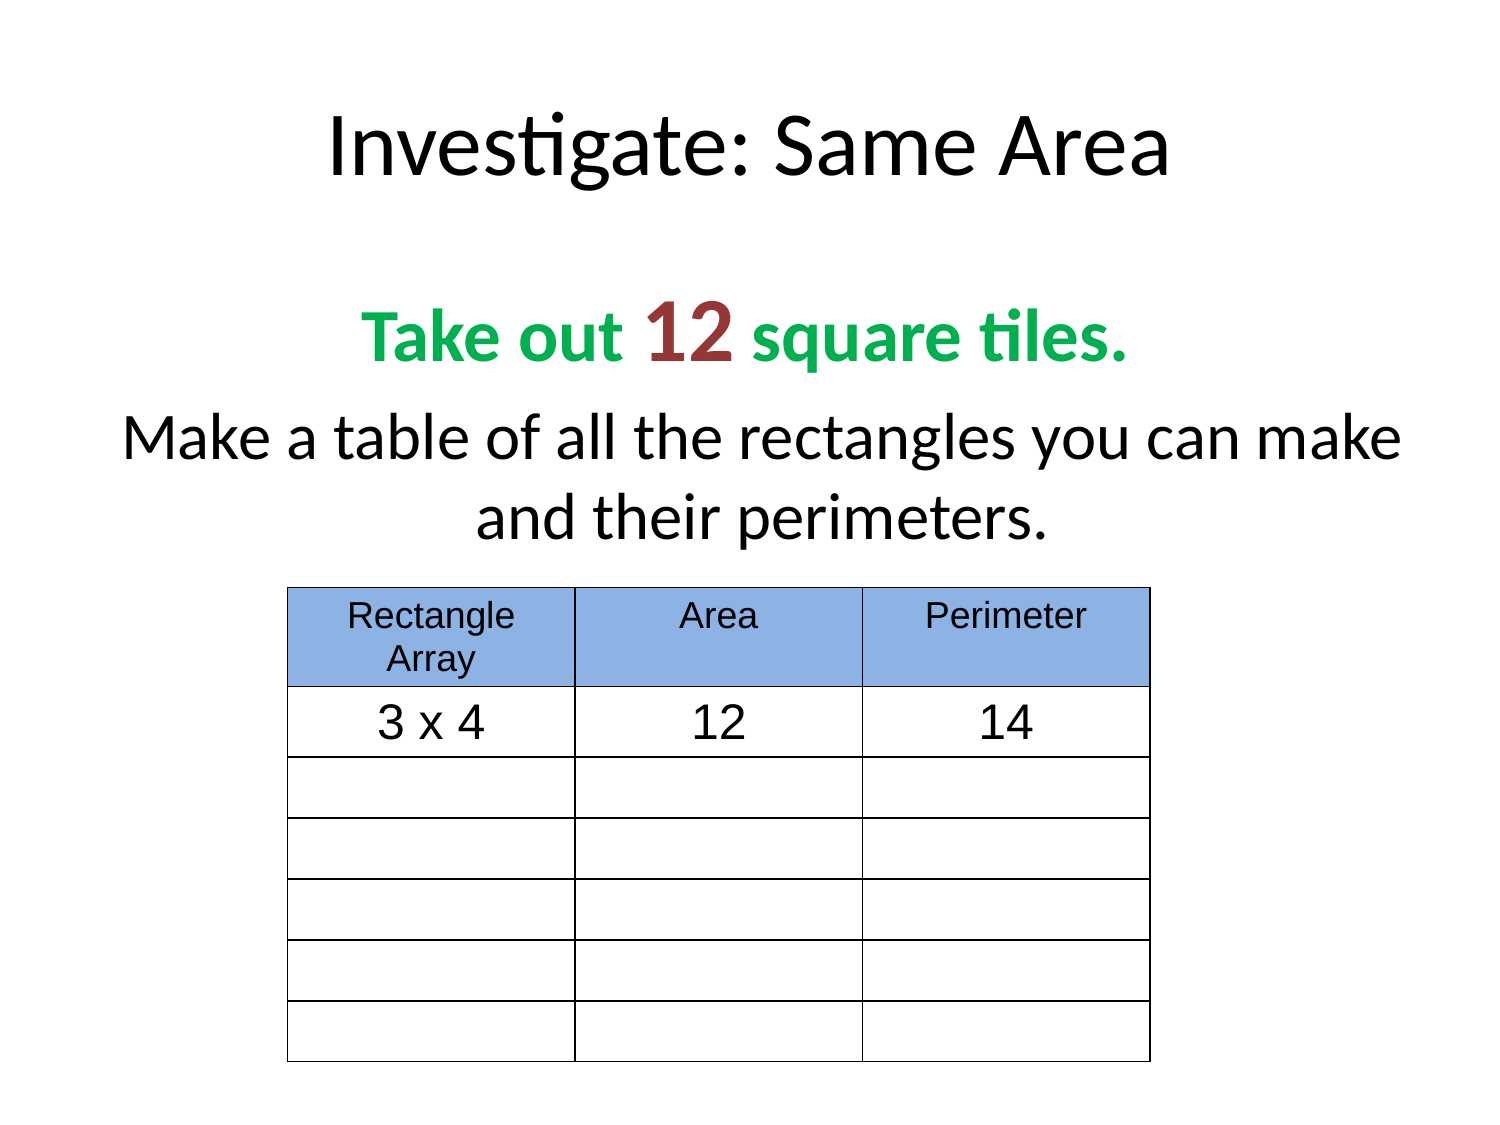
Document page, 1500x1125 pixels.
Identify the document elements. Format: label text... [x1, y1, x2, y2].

table_cell [863, 1002, 1149, 1061]
table_cell [288, 880, 574, 939]
table_header Rectangle Array [288, 588, 574, 686]
table_cell [863, 880, 1149, 939]
table_cell [576, 819, 862, 878]
table_cell [576, 758, 862, 817]
table_cell [576, 880, 862, 939]
table_cell [288, 819, 574, 878]
title Investigate: Same Area [75, 45, 1425, 233]
table_header Perimeter [863, 588, 1149, 686]
table_cell [863, 819, 1149, 878]
table_cell [288, 941, 574, 1000]
table_cell [288, 758, 574, 817]
table_cell [576, 941, 862, 1000]
table_cell [576, 1002, 862, 1061]
table_cell 3 x 4 [288, 687, 574, 756]
table_cell [863, 941, 1149, 1000]
table_cell 14 [863, 687, 1149, 756]
table_cell [863, 758, 1149, 817]
table_cell 12 [576, 687, 862, 756]
list Take out 12 square tiles. Make a table of all the rectangles you can make and their perimeters. [87, 262, 1438, 1005]
table_header Area [576, 588, 862, 686]
table_cell [288, 1002, 574, 1061]
